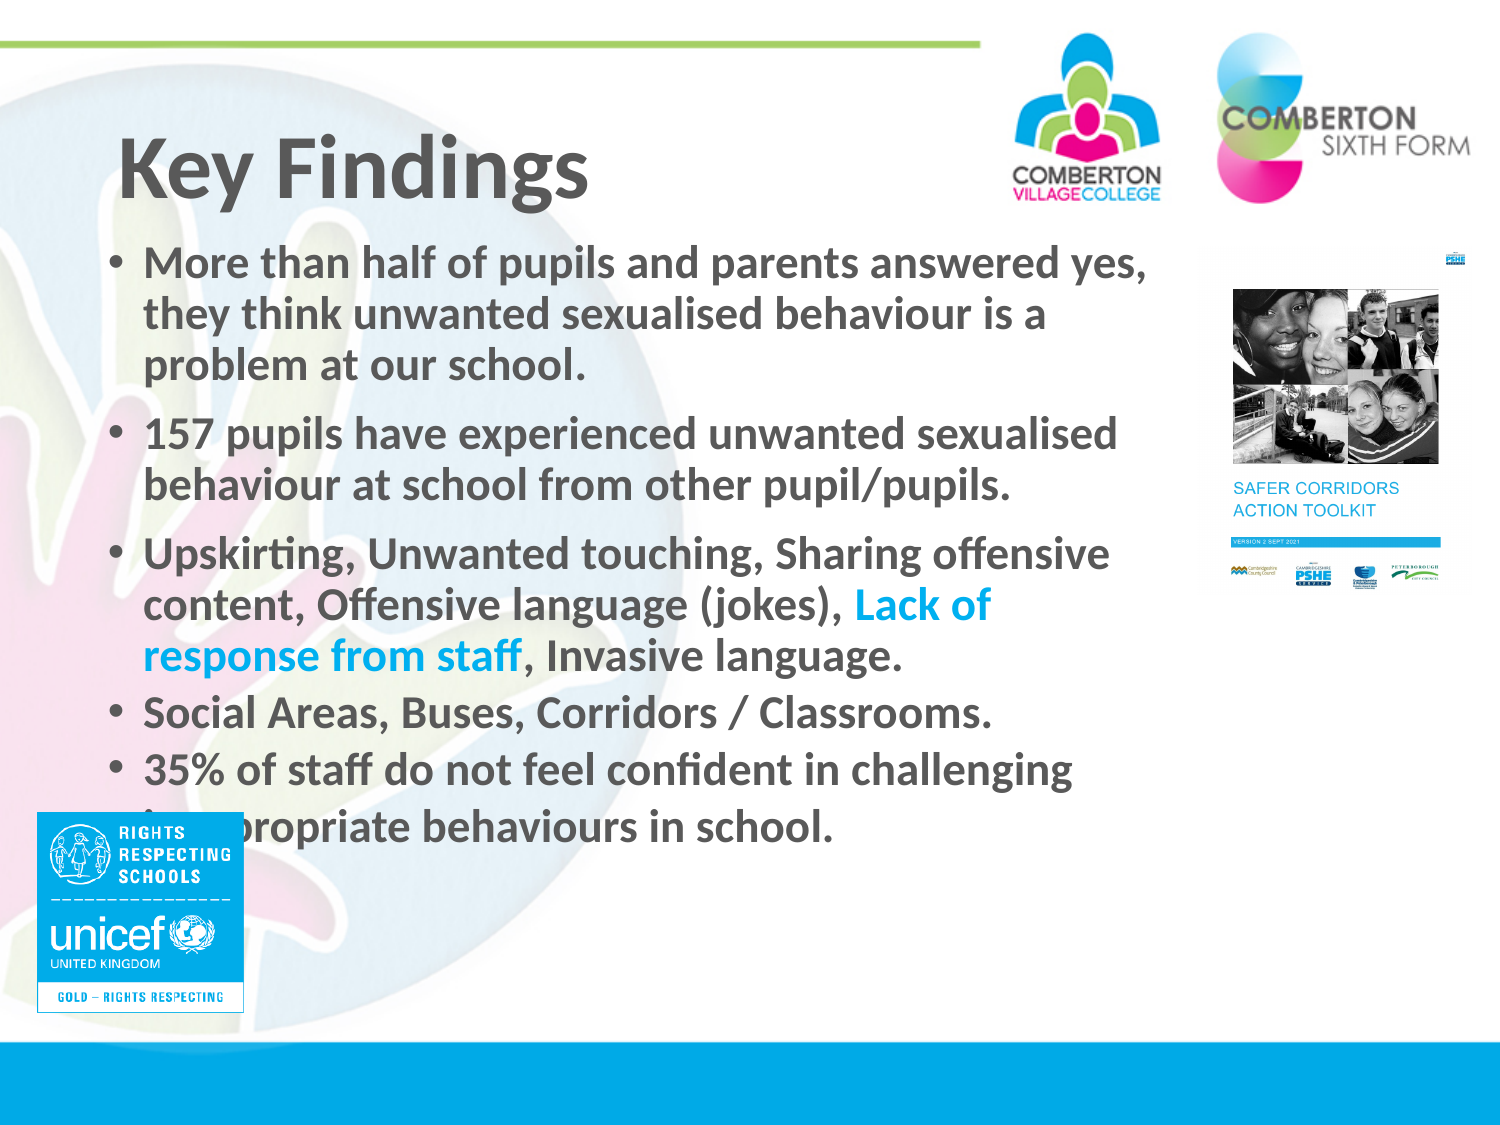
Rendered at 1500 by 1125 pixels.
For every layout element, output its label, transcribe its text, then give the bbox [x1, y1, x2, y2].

title Key Findings [103, 59, 991, 230]
list More than half of pupils and parents answered yes, they think unwanted sexualised behaviour is a problem at our school. 157 pupils have experienced unwanted sexualised behaviour at school from other pupil/pupils. Upskirting, Unwanted touching, Sharing offensive content, Offensive language (jokes), Lack of response from staff, Invasive language. Social Areas, Buses, Corridors / Classrooms. 35% of staff do not feel confident in challenging inappropriate behaviours in school. [92, 230, 1181, 870]
picture [0, 7, 1500, 1052]
